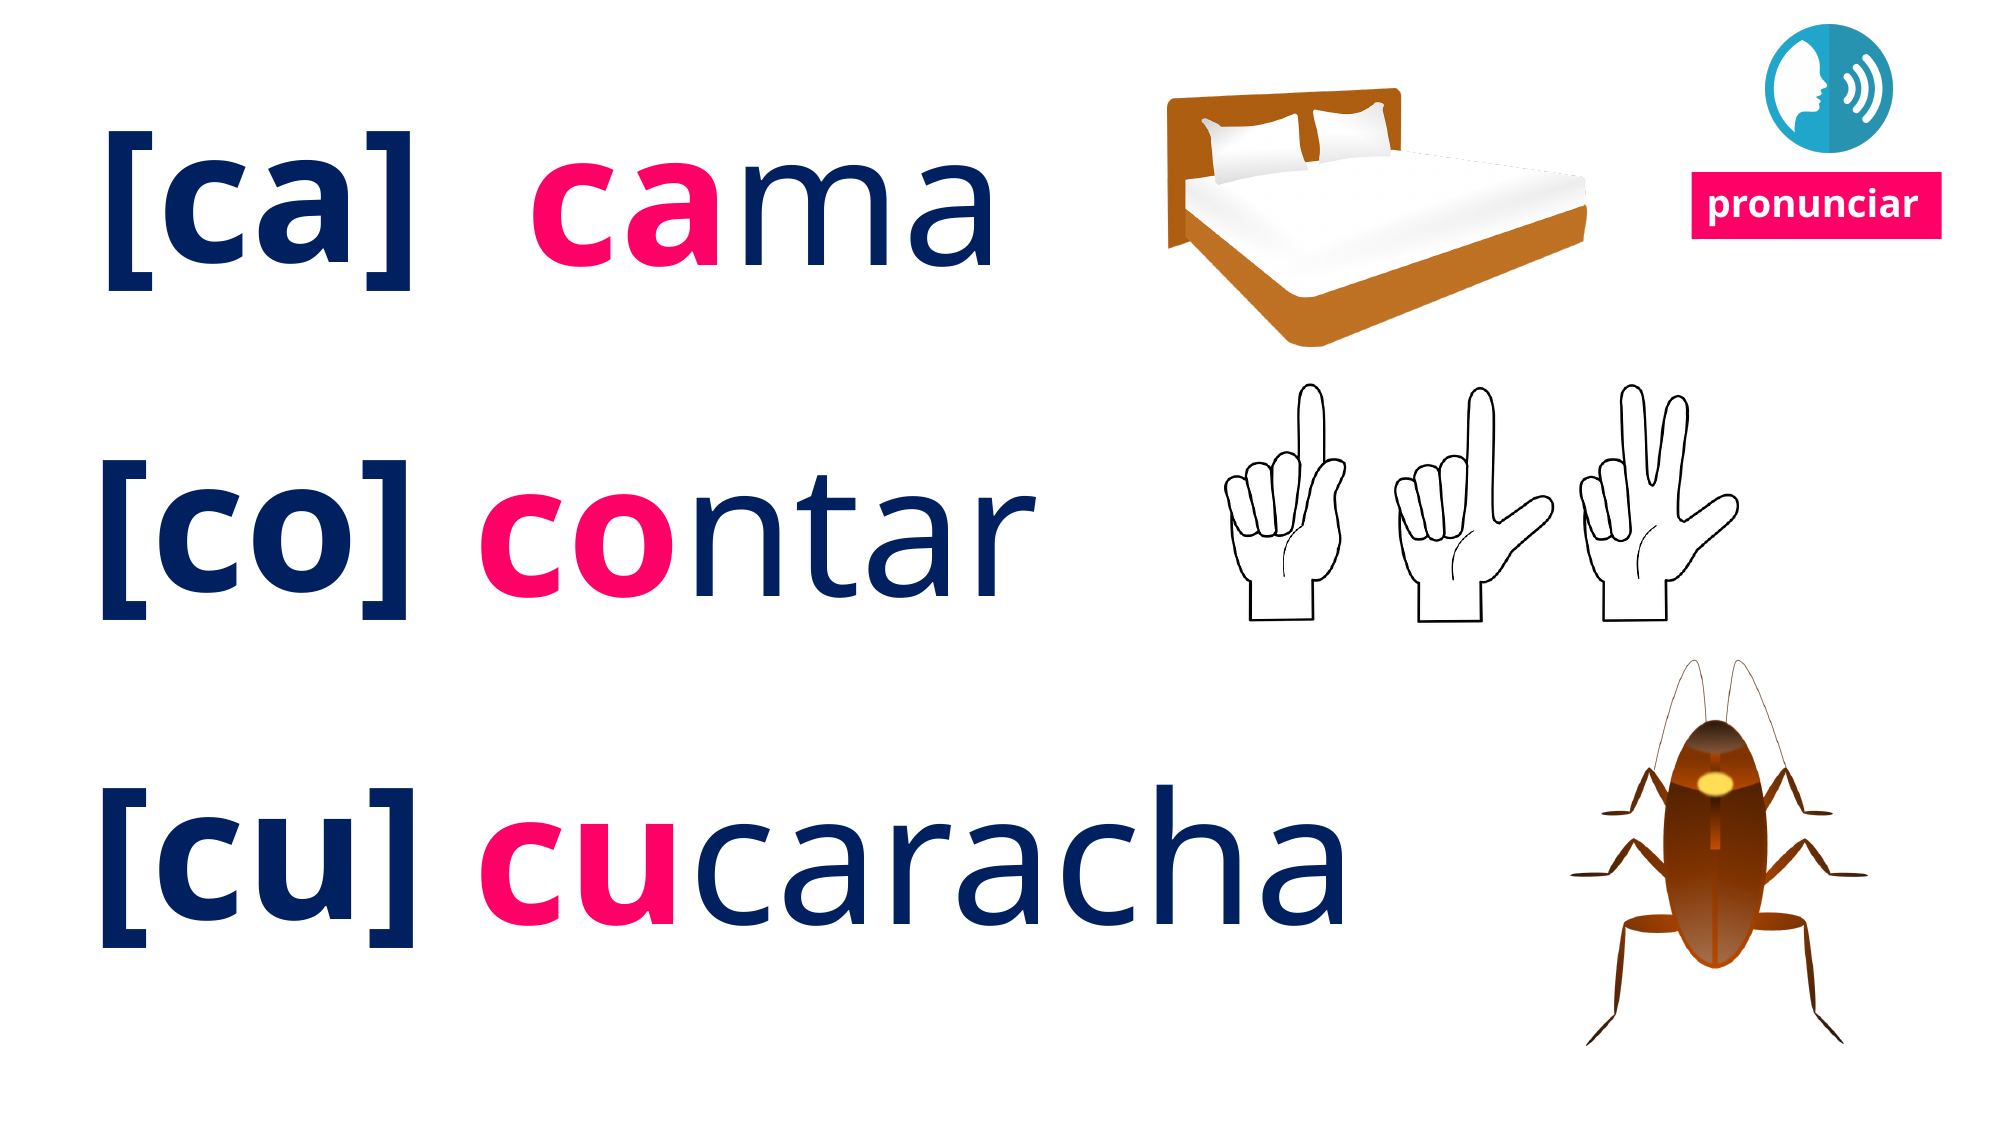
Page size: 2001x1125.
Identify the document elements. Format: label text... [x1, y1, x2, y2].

text_box cama [510, 74, 1168, 310]
picture [1167, 88, 1587, 347]
text_box [cu] [75, 728, 459, 964]
picture [1224, 374, 1739, 632]
text_box [co] [75, 400, 459, 636]
text_box contar [458, 405, 1134, 641]
picture [1570, 659, 1868, 1046]
text_box cucaracha [458, 733, 1570, 969]
picture [1765, 24, 1893, 153]
title pronunciar [1691, 172, 1942, 239]
text_box [ca] [81, 72, 511, 307]
